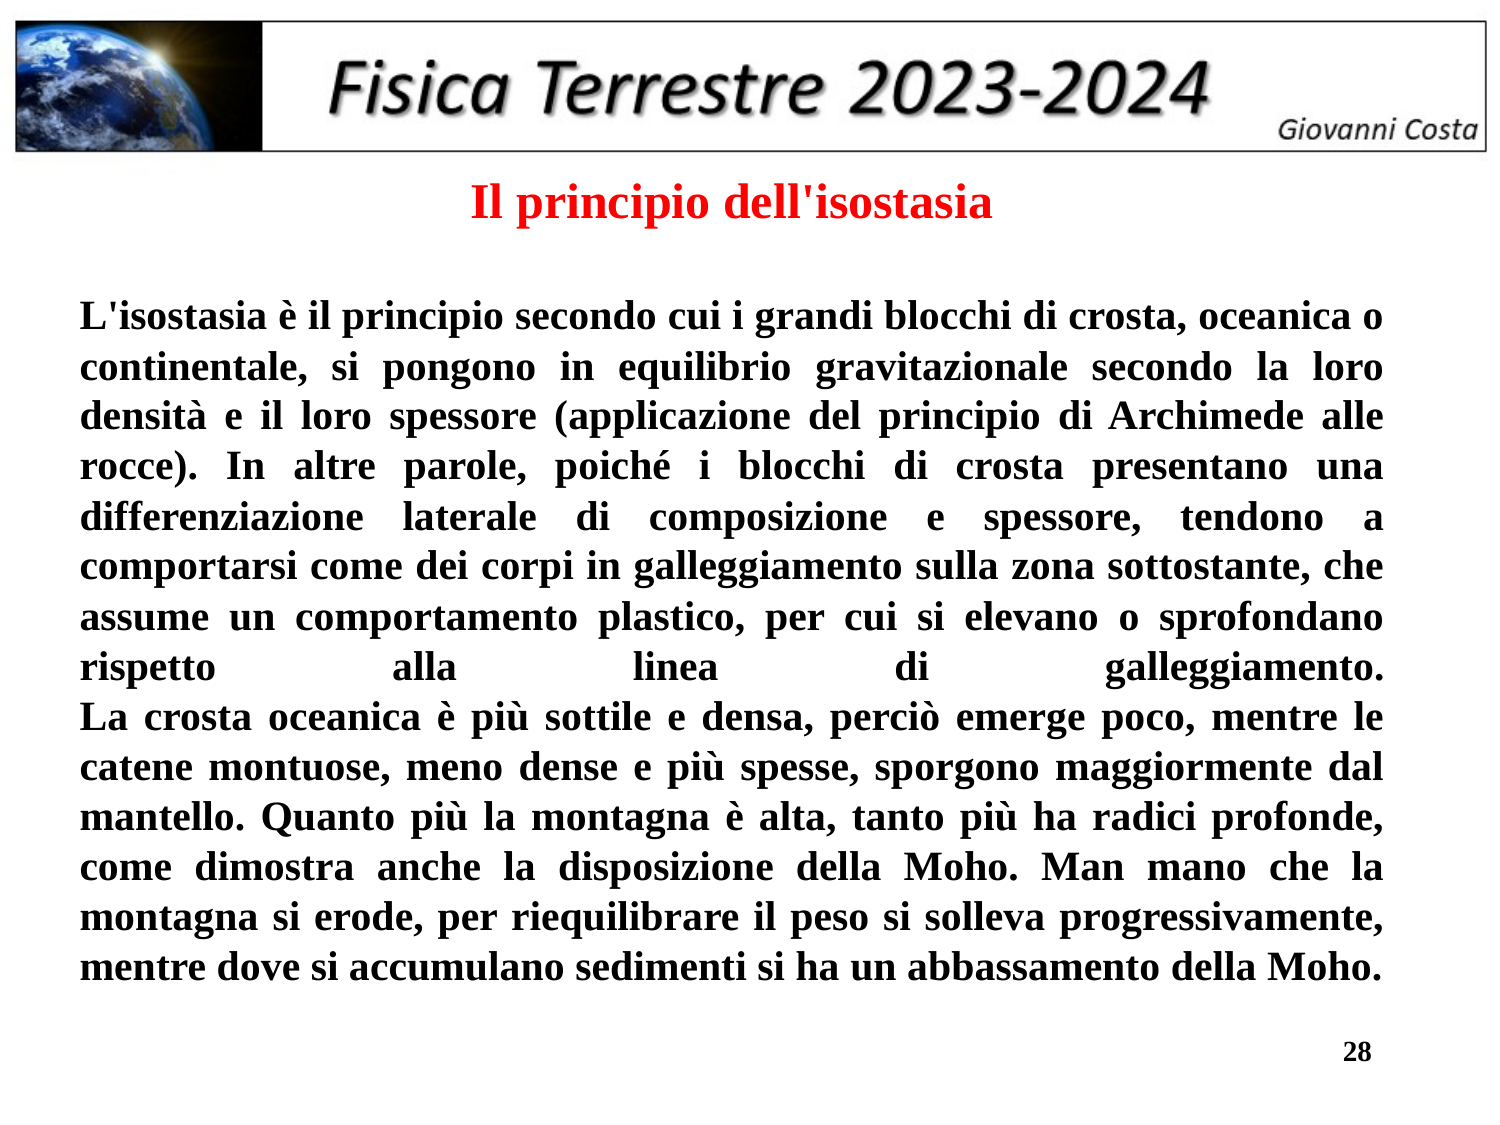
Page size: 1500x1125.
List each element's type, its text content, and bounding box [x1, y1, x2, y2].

text_box Il principio dell'isostasia L'isostasia è il principio secondo cui i grandi blocchi di crosta, oceanica o continentale, si pongono in equilibrio gravitazionale secondo la loro densità e il loro spessore (applicazione del principio di Archimede alle rocce). In altre parole, poiché i blocchi di crosta presentano una differenziazione laterale di composizione e spessore, tendono a comportarsi come dei corpi in galleggiamento sulla zona sottostante, che assume un comportamento plastico, per cui si elevano o sprofondano rispetto alla linea di galleggiamento. La crosta oceanica è più sottile e densa, perciò emerge poco, mentre le catene montuose, meno dense e più spesse, sporgono maggiormente dal mantello. Quanto più la montagna è alta, tanto più ha radici profonde, come dimostra anche la disposizione della Moho. Man mano che la montagna si erode, per riequilibrare il peso si solleva progressivamente, mentre dove si accumulano sedimenti si ha un abbassamento della Moho. [64, 160, 1400, 1046]
picture [0, 0, 1500, 1125]
slide_number 28 [1074, 1046, 1388, 1101]
